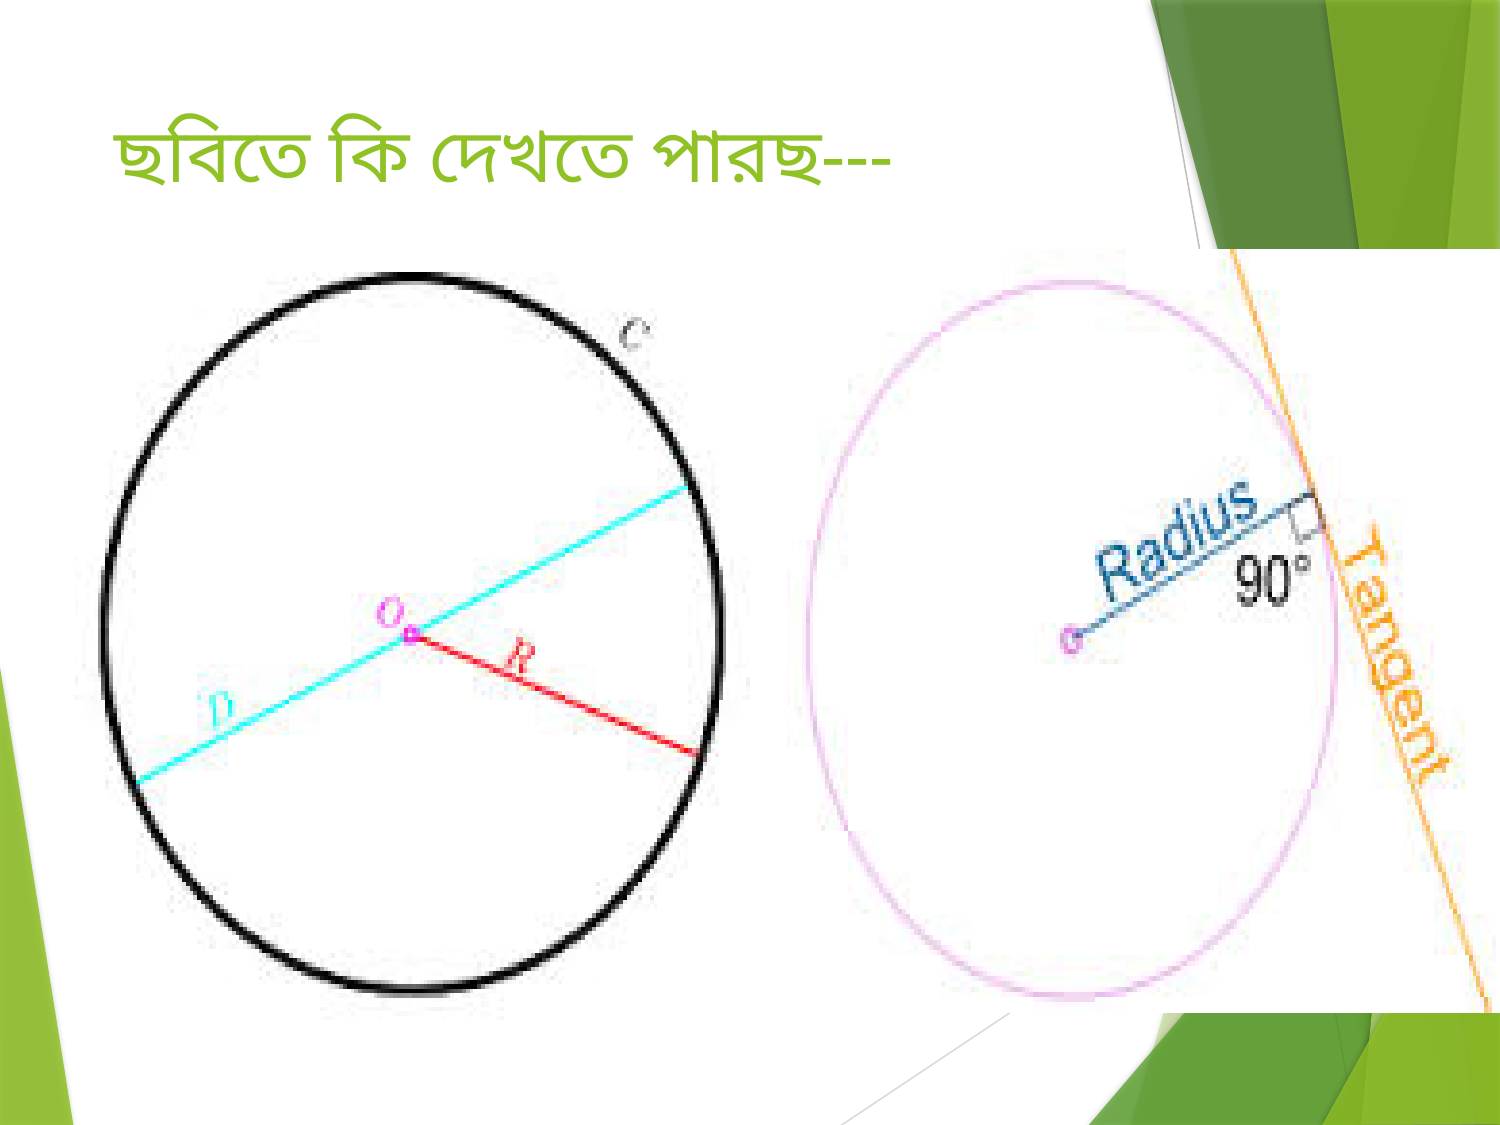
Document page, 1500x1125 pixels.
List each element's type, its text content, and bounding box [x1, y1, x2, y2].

picture [786, 249, 1500, 1013]
title ছবিতে কি দেখতে পারছ--- [99, 99, 1142, 317]
picture [74, 236, 751, 1026]
